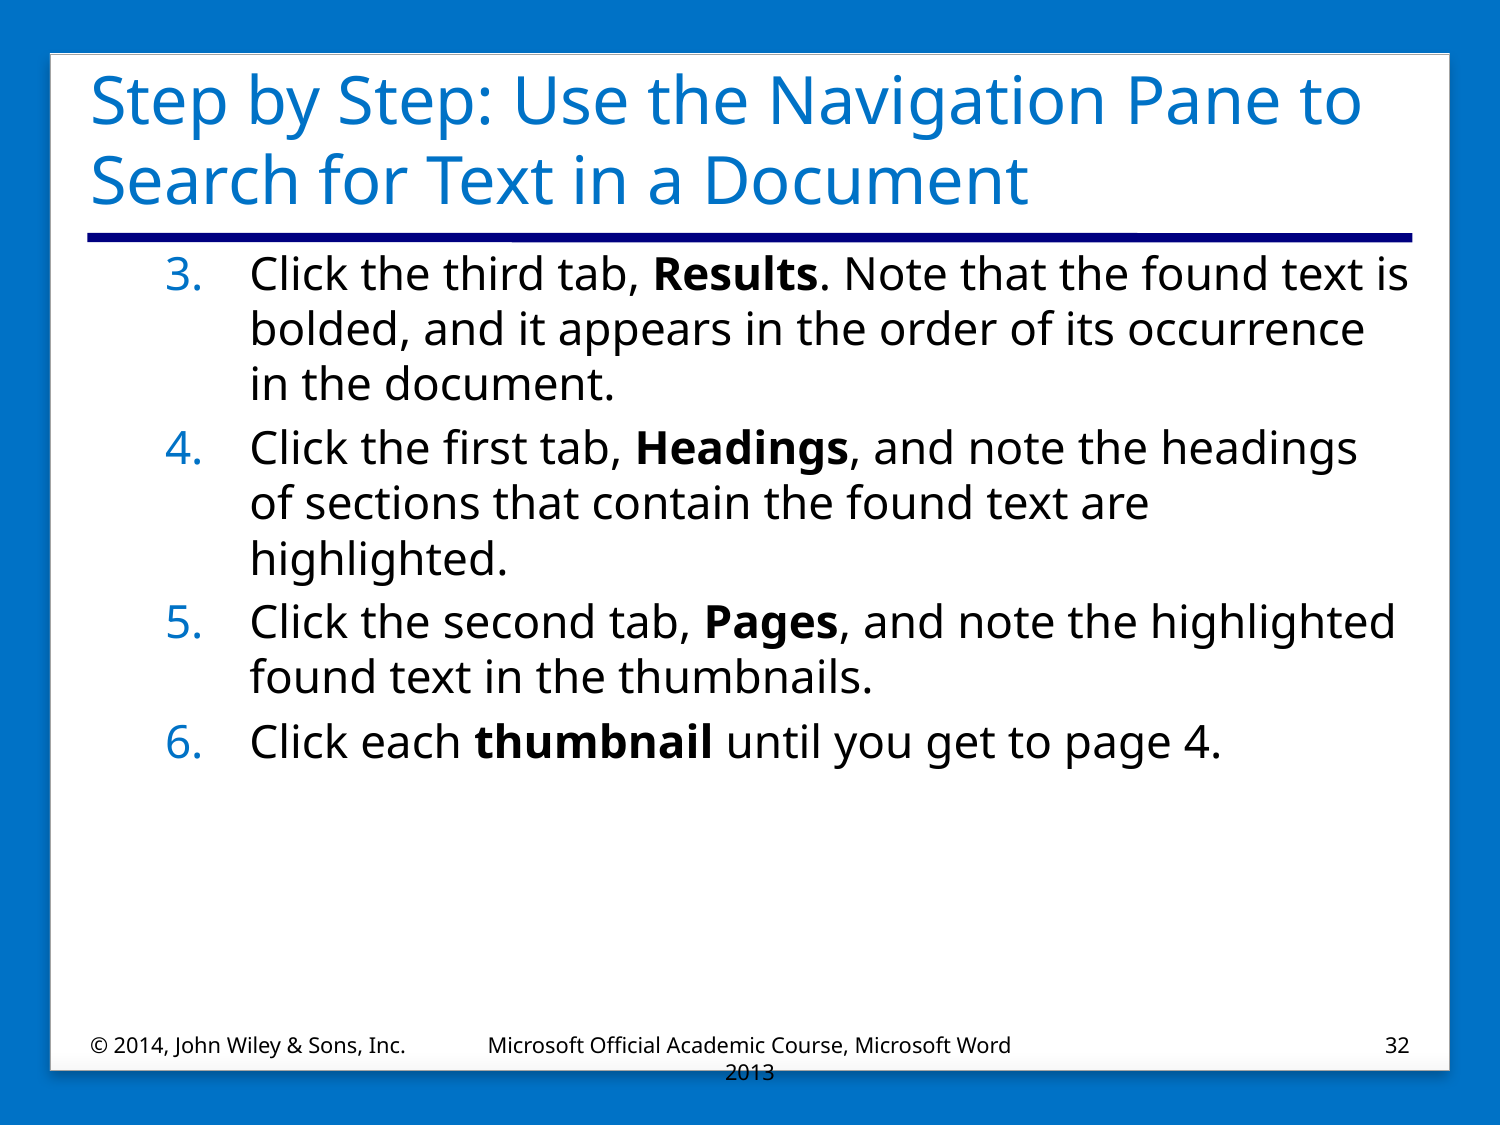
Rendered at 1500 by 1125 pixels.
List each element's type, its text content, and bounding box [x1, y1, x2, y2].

list Click the third tab, Results. Note that the found text is bolded, and it appears in the order of its occurrence in the document. Click the first tab, Headings, and note the headings of sections that contain the found text are highlighted. Click the second tab, Pages, and note the highlighted found text in the thumbnails. Click each thumbnail until you get to page 4. [75, 237, 1425, 1063]
slide_number © 2014, John Wiley & Sons, Inc. [74, 1024, 426, 1103]
footer Microsoft Official Academic Course, Microsoft Word 2013 [449, 1024, 1051, 1103]
slide_number 32 [1074, 1024, 1426, 1103]
title Step by Step: Use the Navigation Pane to Search for Text in a Document [74, 74, 1426, 226]
